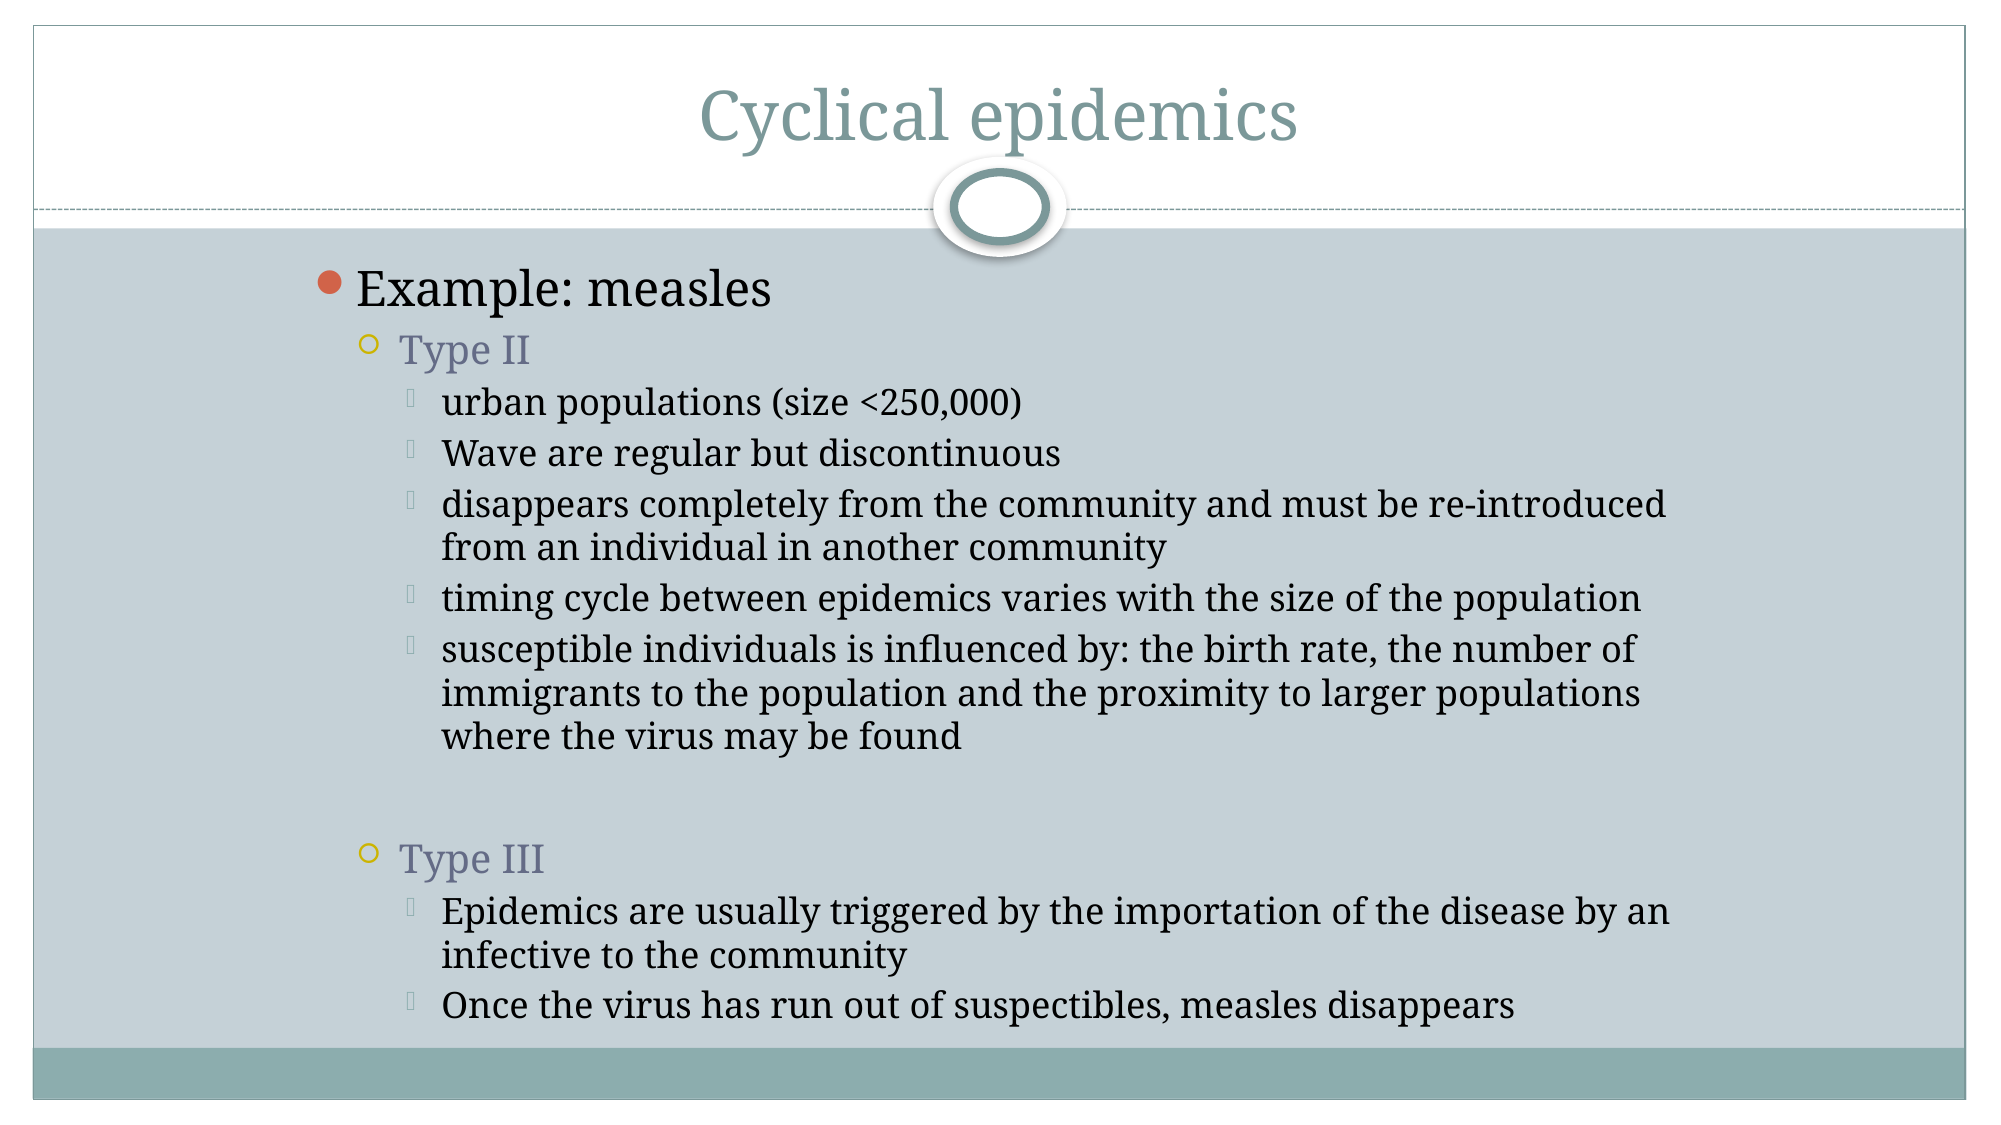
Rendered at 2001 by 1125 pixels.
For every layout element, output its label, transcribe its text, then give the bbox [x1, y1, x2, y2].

list Example: measles Type II urban populations (size <250,000) Wave are regular but discontinuous disappears completely from the community and must be re-introduced from an individual in another community timing cycle between epidemics varies with the size of the population susceptible individuals is influenced by: the birth rate, the number of immigrants to the population and the proximity to larger populations where the virus may be found Type III Epidemics are usually triggered by the importation of the disease by an infective to the community Once the virus has run out of suspectibles, measles disappears [299, 250, 1700, 1035]
title Cyclical epidemics [66, 37, 1933, 162]
